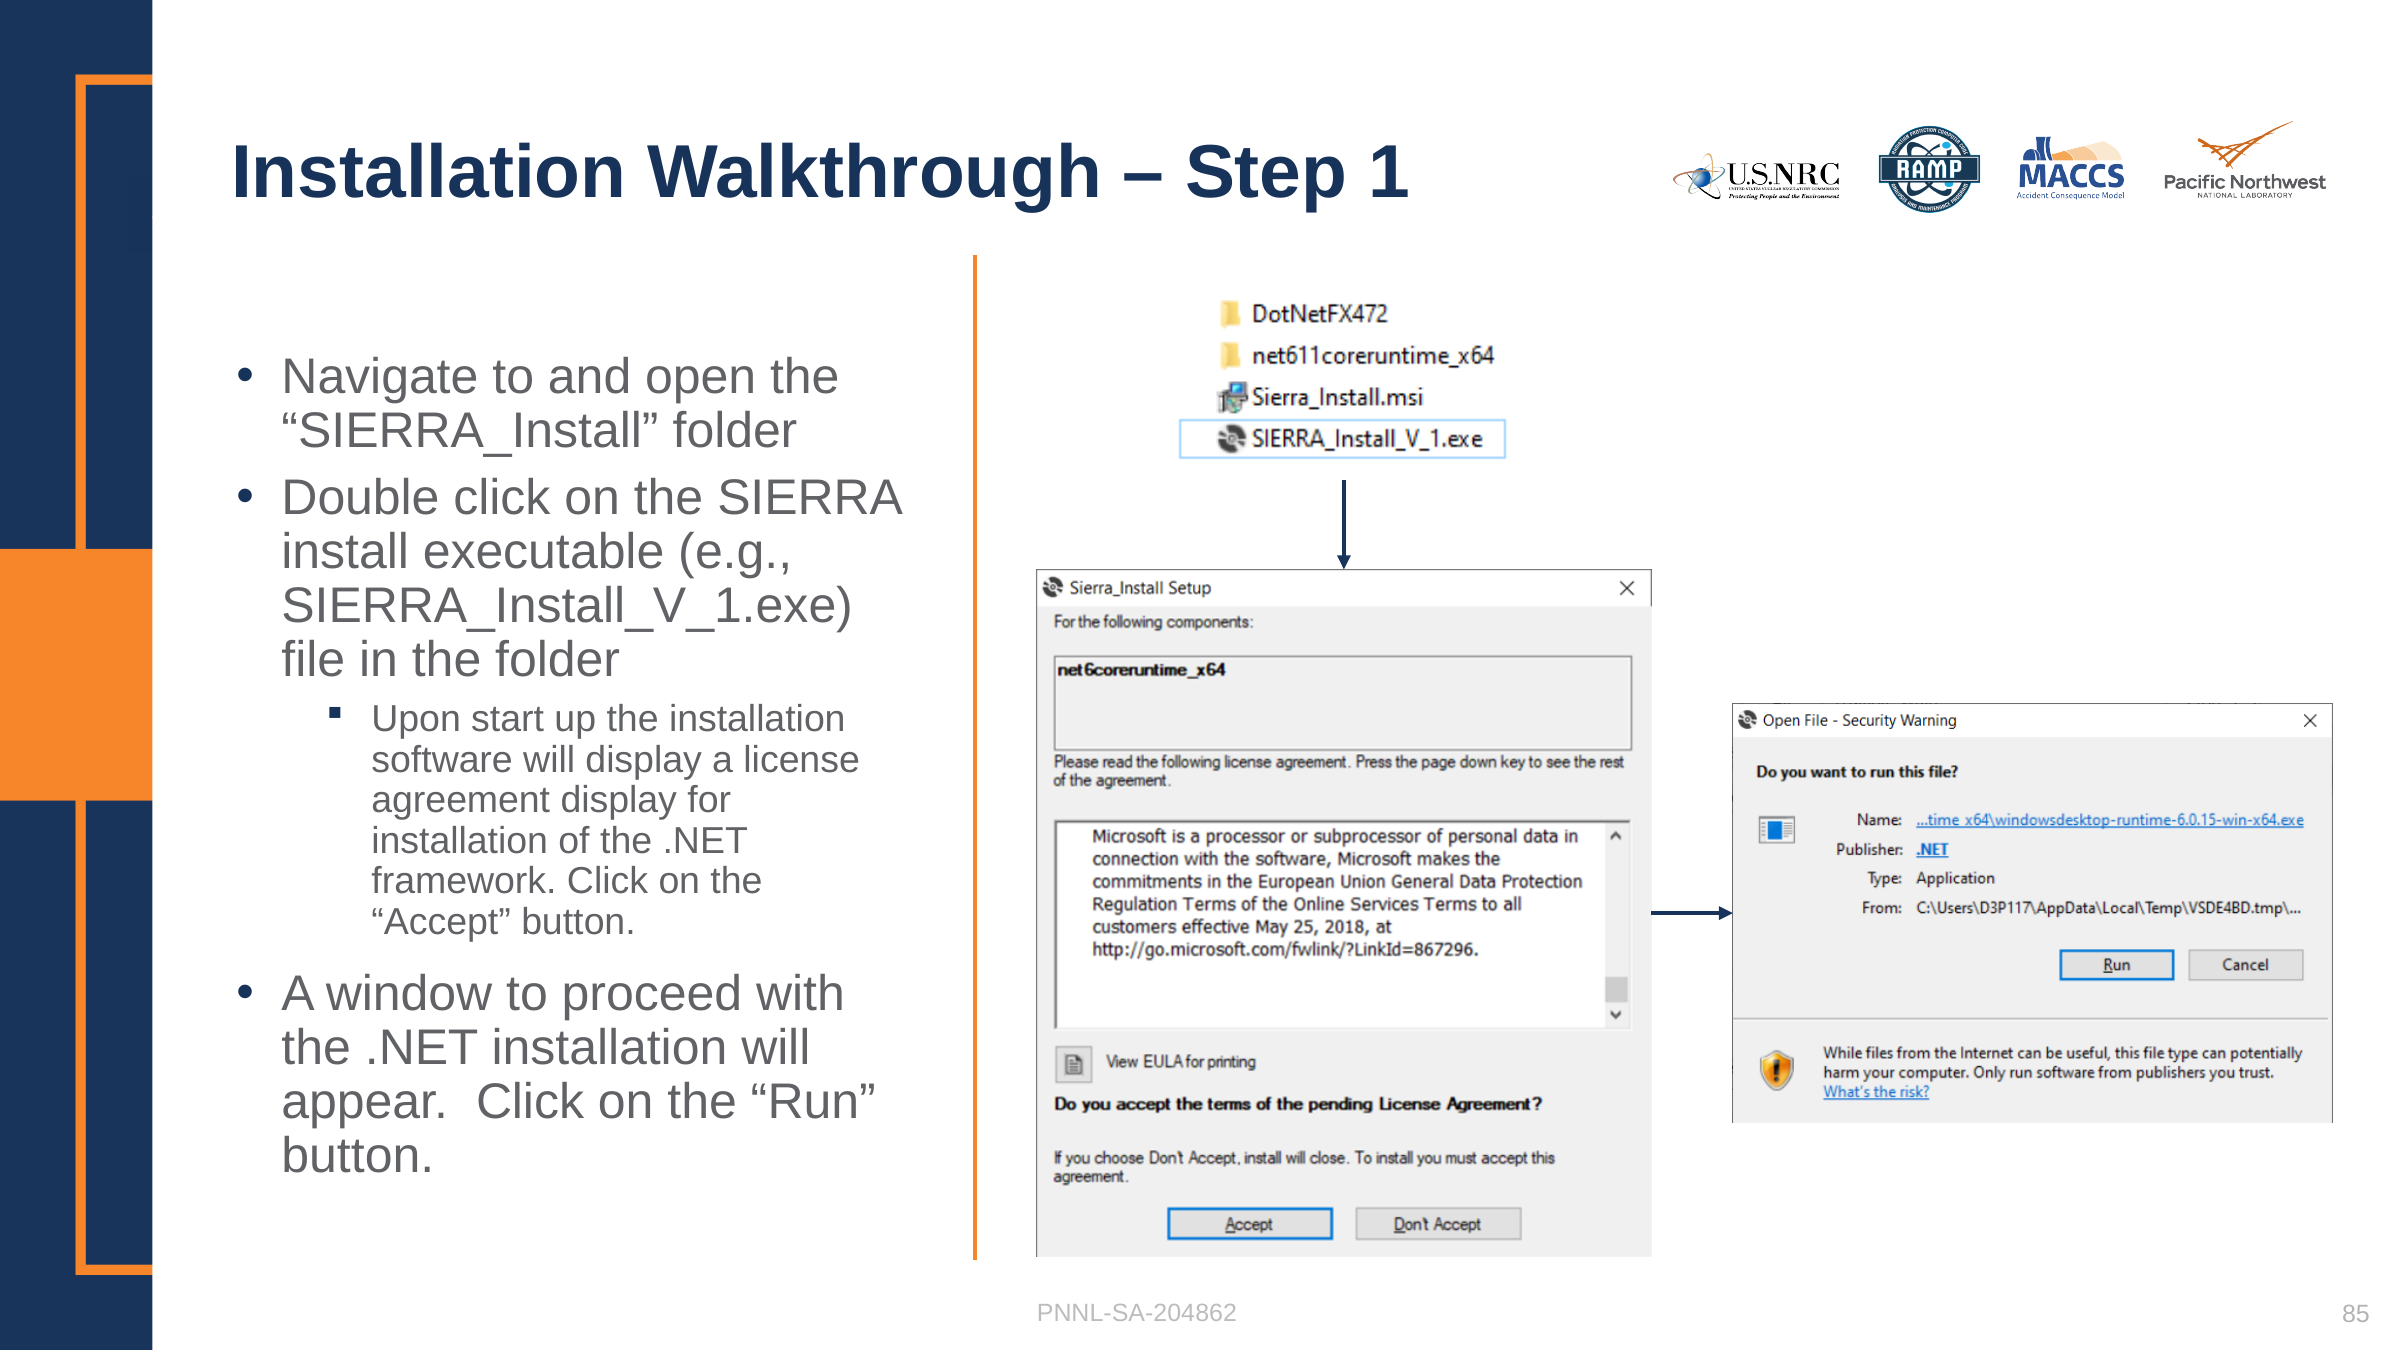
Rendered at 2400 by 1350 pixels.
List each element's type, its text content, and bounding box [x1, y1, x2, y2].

slide_number 85 [2295, 1275, 2370, 1350]
footer PNNL-SA-204862 [152, 1275, 2123, 1347]
title Installation Walkthrough – Step 1 [231, 77, 1556, 222]
list Navigate to and open the “SIERRA_Install” folder Double click on the SIERRA install executable (e.g., SIERRA_Install_V_1.exe) file in the folder Upon start up the installation software will display a license agreement display for installation of the .NET framework. Click on the “Accept” button. A window to proceed with the .NET installation will appear. Click on the “Run” button. [221, 343, 927, 1244]
picture [1673, 121, 2326, 213]
picture [1732, 703, 2333, 1123]
picture [1036, 569, 1652, 1257]
picture [0, 0, 152, 1350]
picture [1156, 287, 1532, 481]
